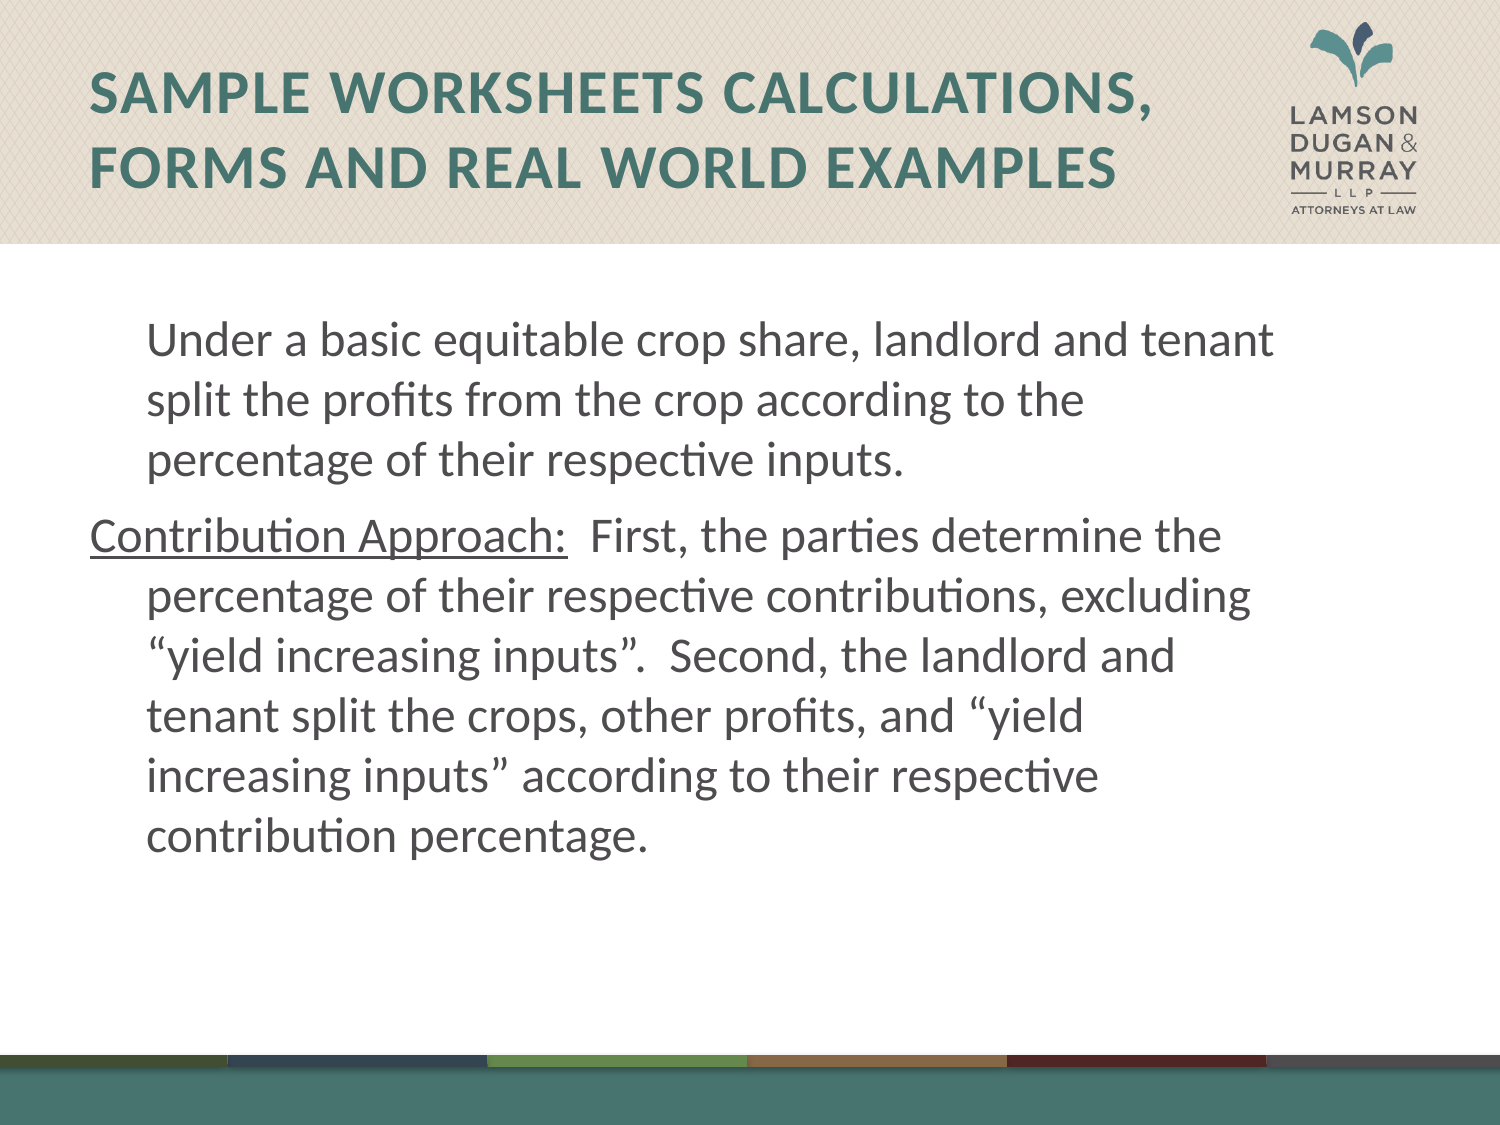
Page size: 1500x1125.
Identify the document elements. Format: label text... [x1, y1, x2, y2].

list Under a basic equitable crop share, landlord and tenant split the profits from the crop according to the percentage of their respective inputs. Contribution Approach: First, the parties determine the percentage of their respective contributions, excluding “yield increasing inputs”. Second, the landlord and tenant split the crops, other profits, and “yield increasing inputs” according to their respective contribution percentage. [75, 298, 1292, 984]
picture [0, 0, 1500, 244]
footer [512, 1063, 988, 1124]
title Sample Worksheets Calculations, Forms and Real World Examples [75, 33, 1175, 218]
